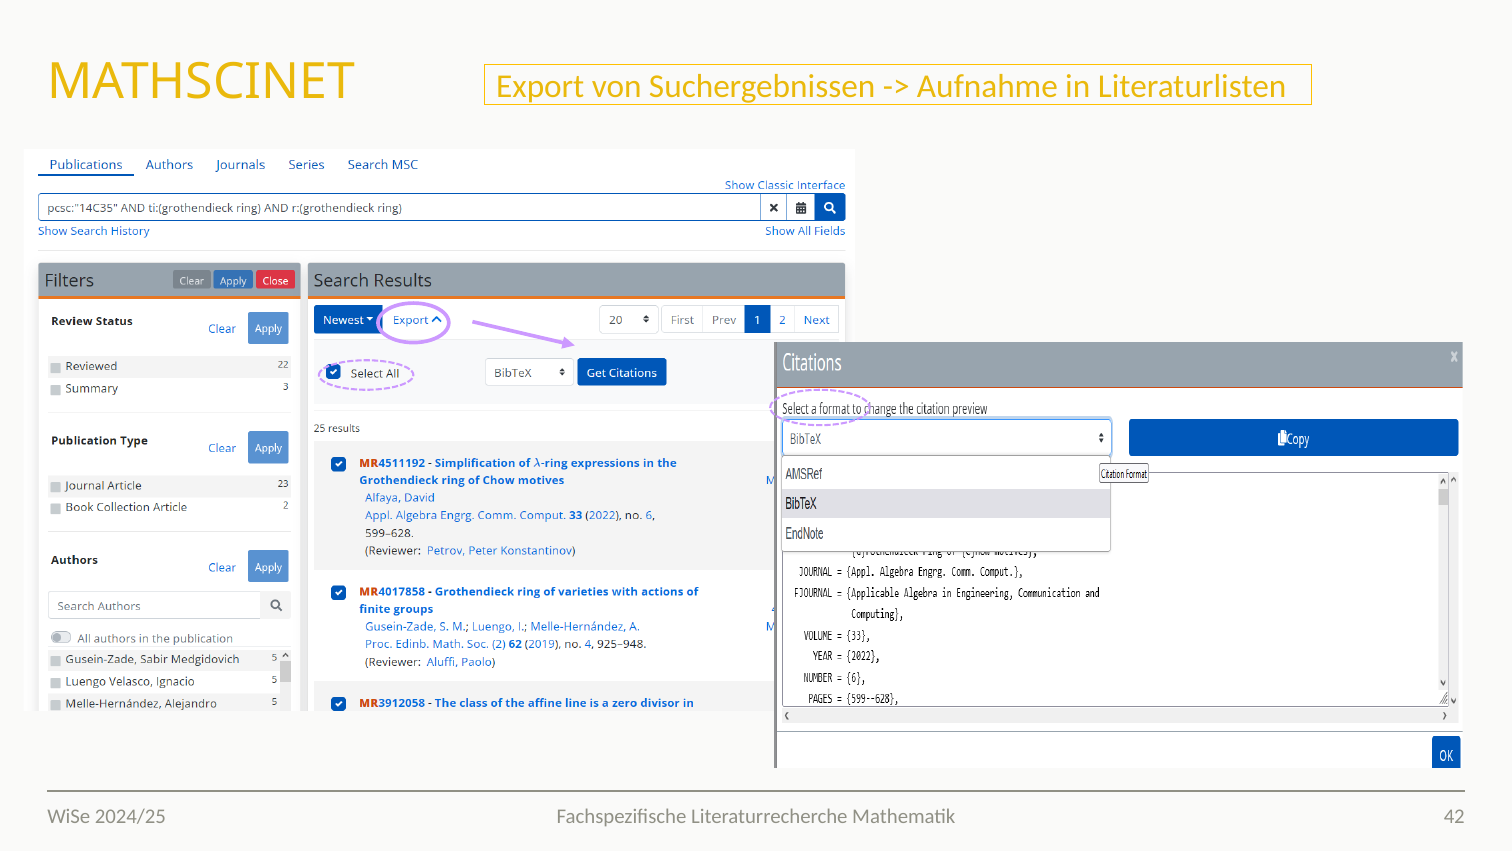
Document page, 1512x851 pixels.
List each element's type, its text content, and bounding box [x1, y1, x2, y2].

footer Fachspezifische Literaturrecherche Mathematik [342, 791, 1170, 839]
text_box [472, 321, 576, 346]
slide_number 42 [1370, 791, 1465, 839]
slide_number WiSe 2024/25 [47, 791, 189, 839]
text_box Export von Suchergebnissen -> Aufnahme in Literaturlisten [484, 64, 1312, 105]
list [23, 148, 856, 711]
picture [773, 342, 1463, 769]
title mathscinet [47, 45, 494, 109]
